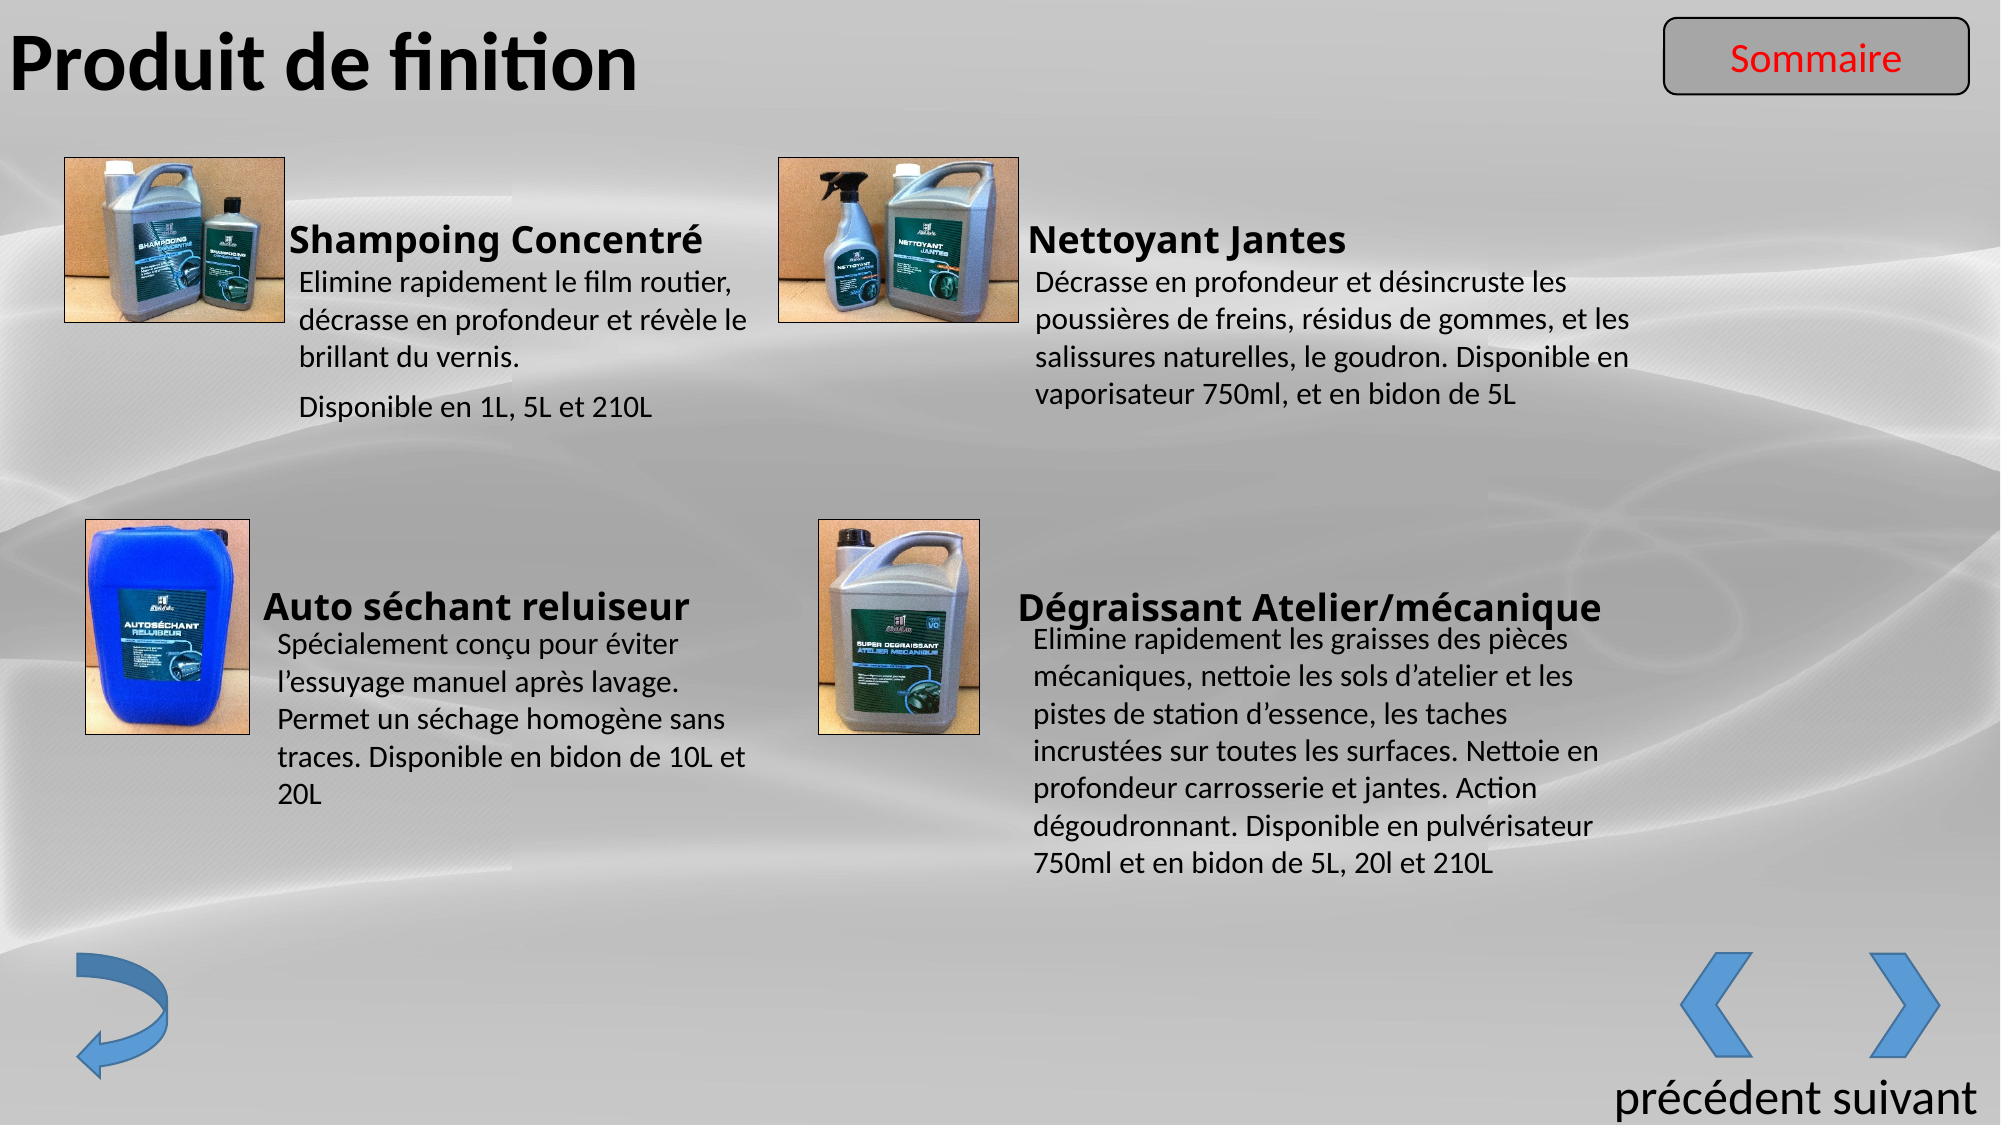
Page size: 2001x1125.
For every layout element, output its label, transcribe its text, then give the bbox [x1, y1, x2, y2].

text_box Produit de finition [0, 0, 656, 115]
text_box Elimine rapidement le film routier, décrasse en profondeur et révèle le brillant du vernis. Disponible en 1L, 5L et 210L [283, 254, 822, 482]
text_box [75, 952, 169, 1081]
text_box Auto séchant reluiseur [250, 575, 706, 636]
text_box Shampoing Concentré [285, 209, 719, 269]
text_box Spécialement conçu pour éviter l’essuyage manuel après lavage. Permet un séchage homogène sans traces. Disponible en bidon de 10L et 20L [262, 616, 768, 869]
text_box [1679, 952, 1754, 1057]
text_box Elimine rapidement les graisses des pièces mécaniques, nettoie les sols d’atelier et les pistes de station d’essence, les taches incrustées sur toutes les surfaces. Nettoie en profondeur carrosserie et jantes. Action dégoudronnant. Disponible en pulvérisateur 750ml et en bidon de 5L, 20l et 210L [1018, 610, 1636, 938]
text_box [1868, 952, 1941, 1057]
text_box Nettoyant Jantes [1019, 209, 1362, 269]
text_box précédent [1598, 1057, 1838, 1125]
text_box Dégraissant Atelier/mécanique [1002, 576, 1618, 637]
text_box Décrasse en profondeur et désincruste les poussières de freins, résidus de gommes, et les salissures naturelles, le goudron. Disponible en vaporisateur 750ml, et en bidon de 5L [1020, 253, 1683, 469]
picture [0, 0, 2001, 1125]
text_box Sommaire [1662, 16, 1970, 96]
text_box suivant [1838, 1057, 1993, 1125]
